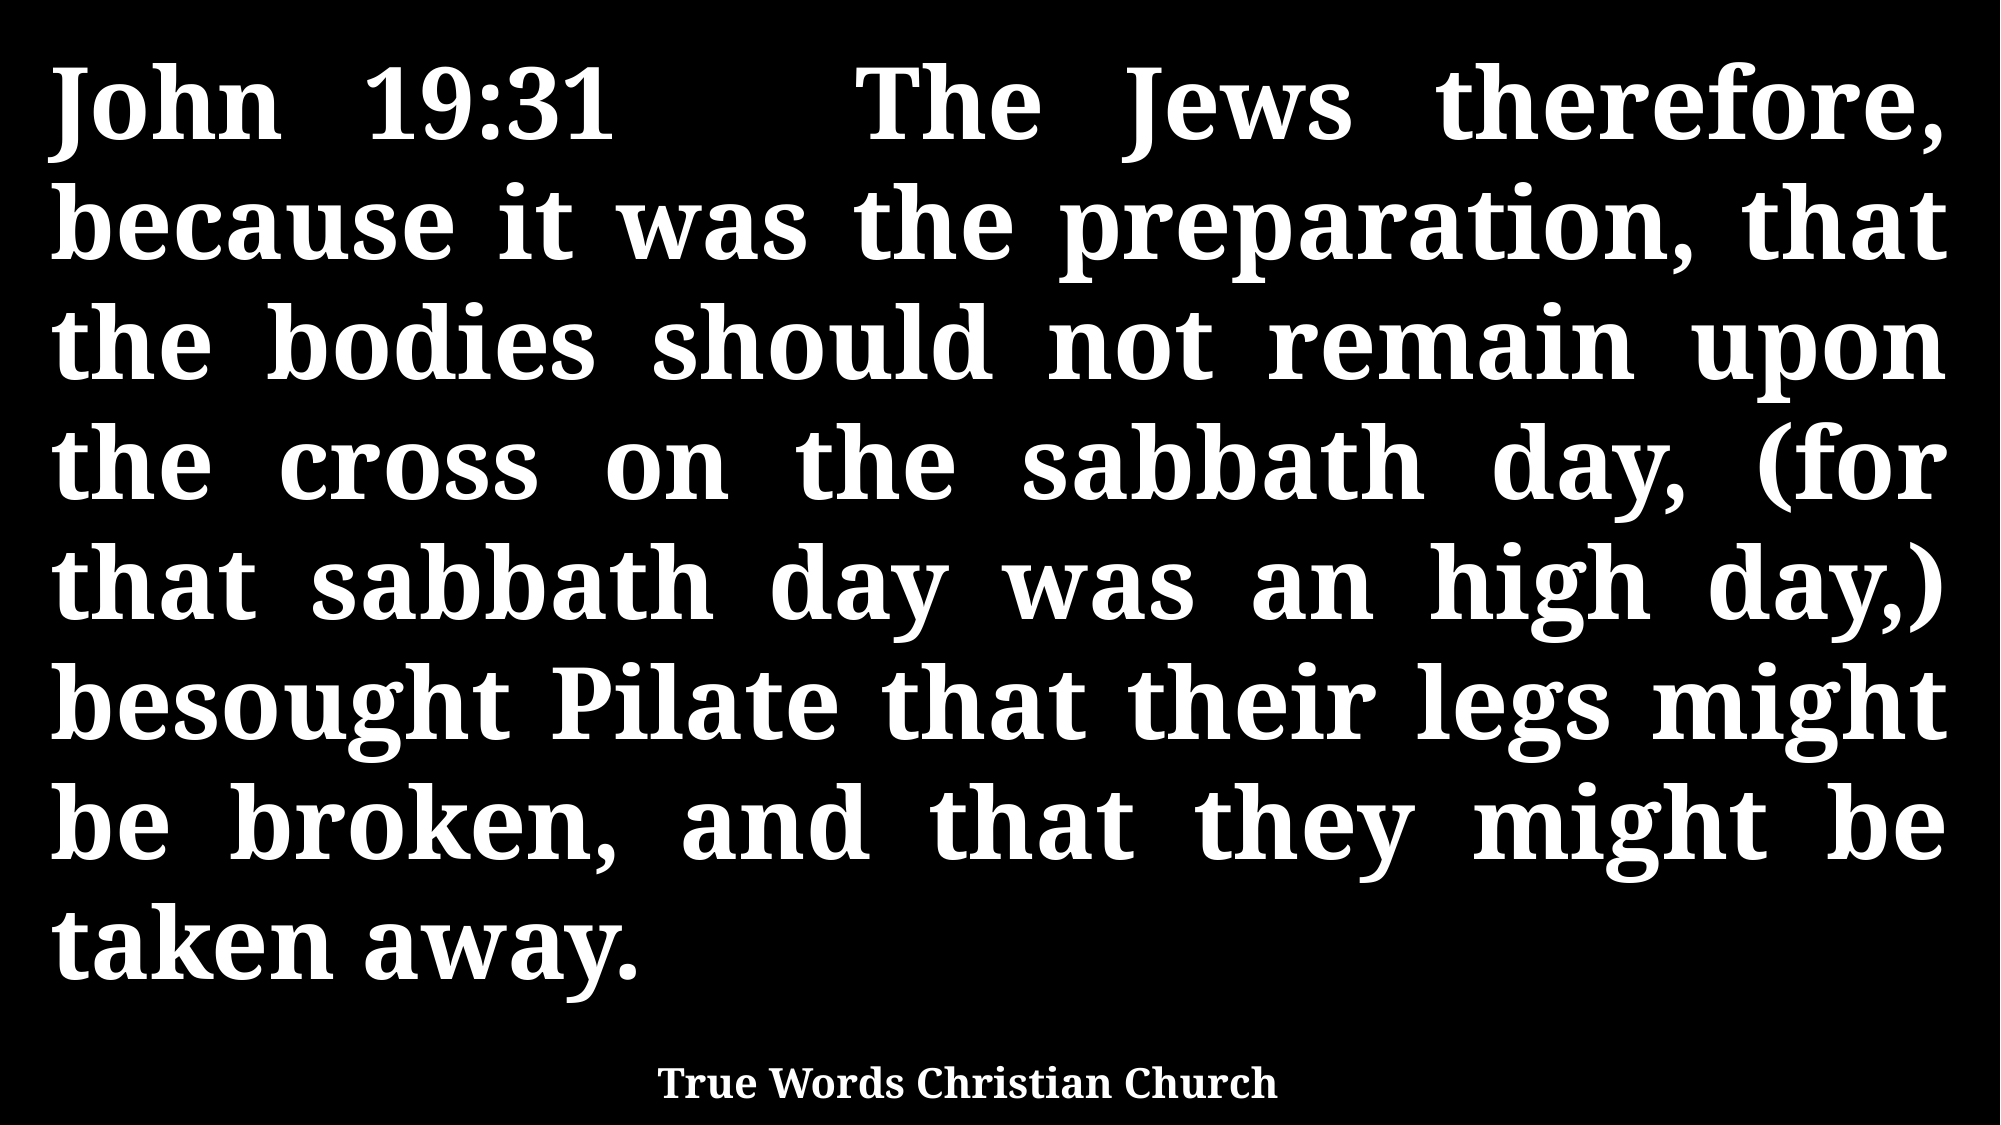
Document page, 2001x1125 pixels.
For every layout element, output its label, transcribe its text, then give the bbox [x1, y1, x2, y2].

text_box True Words Christian Church [642, 1049, 1294, 1114]
text_box John 19:31 The Jews therefore, because it was the preparation, that the bodies should not remain upon the cross on the sabbath day, (for that sabbath day was an high day,) besought Pilate that their legs might be broken, and that they might be taken away. [35, 32, 1965, 1007]
